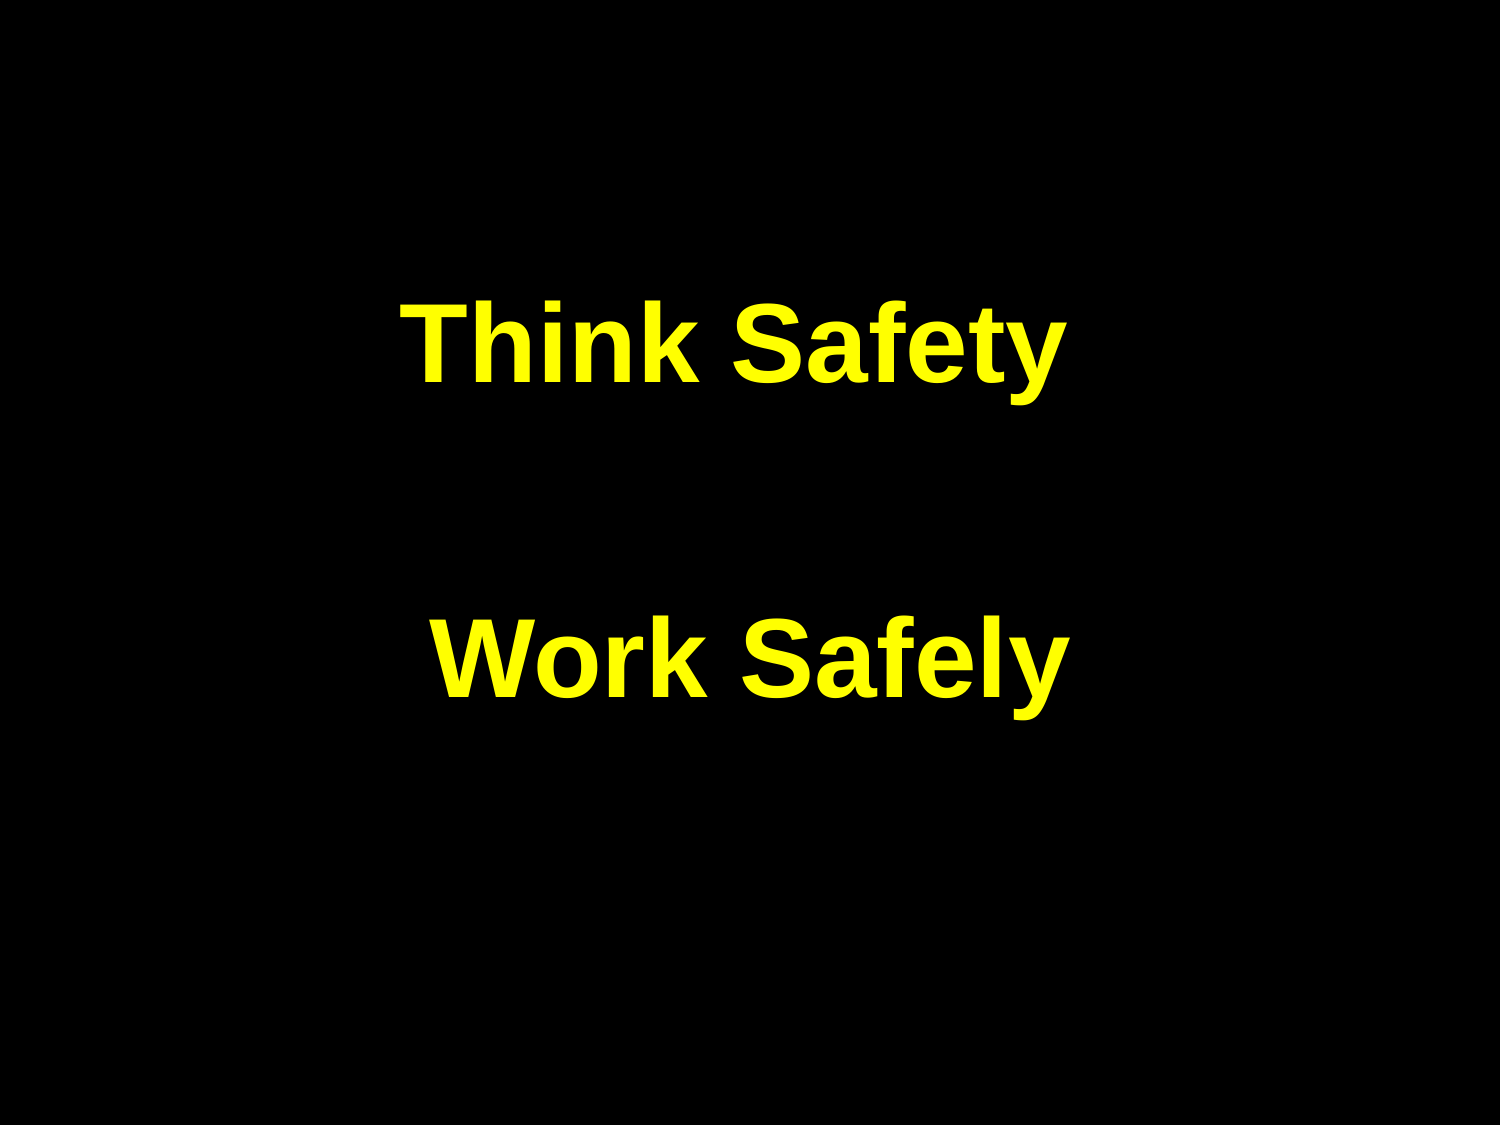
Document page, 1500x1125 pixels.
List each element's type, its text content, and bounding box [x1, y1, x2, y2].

list Think Safety Work Safely [75, 262, 1425, 1005]
